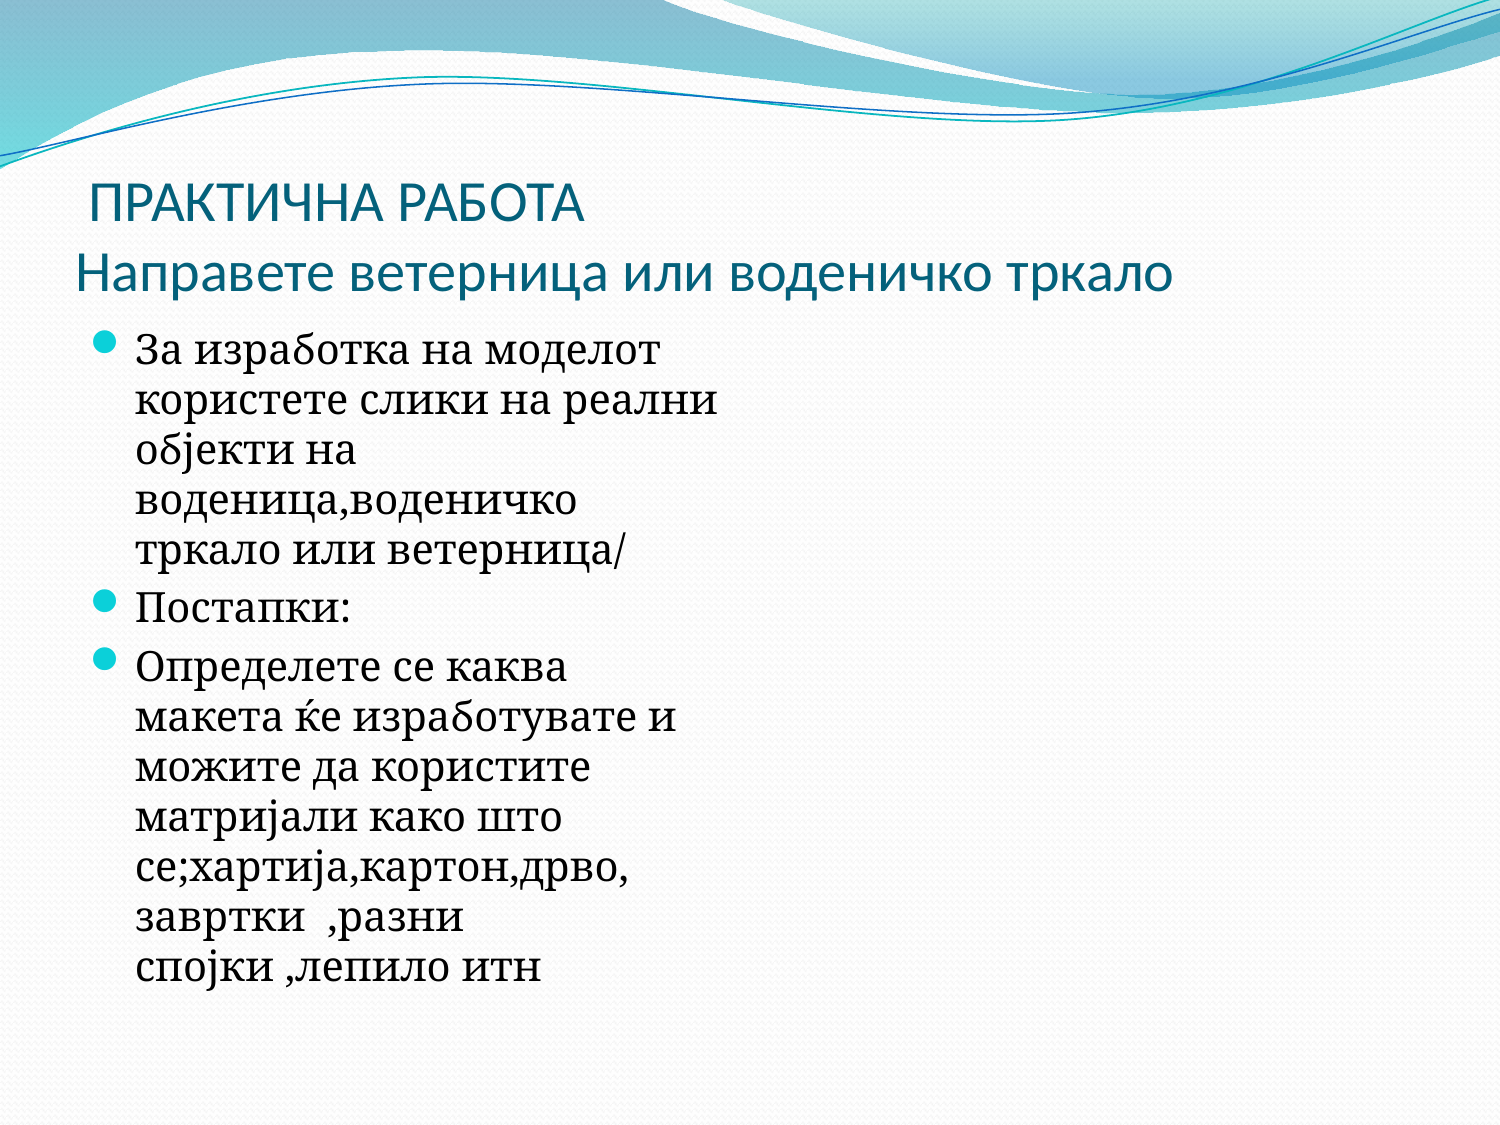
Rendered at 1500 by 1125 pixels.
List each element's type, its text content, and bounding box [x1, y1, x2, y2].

list За изработка на моделот користете слики на реални објекти на воденица,воденичко тркало или ветерница/ Постапки: Определете се каква макета ќе изработувате и можите да користите матријали како што се;хартија,картон,дрво, завртки ,разни спојки ,лепило итн [75, 314, 738, 1043]
title ПРАКТИЧНА РАБОТА Направете ветерница или воденичко тркало [75, 115, 1425, 303]
